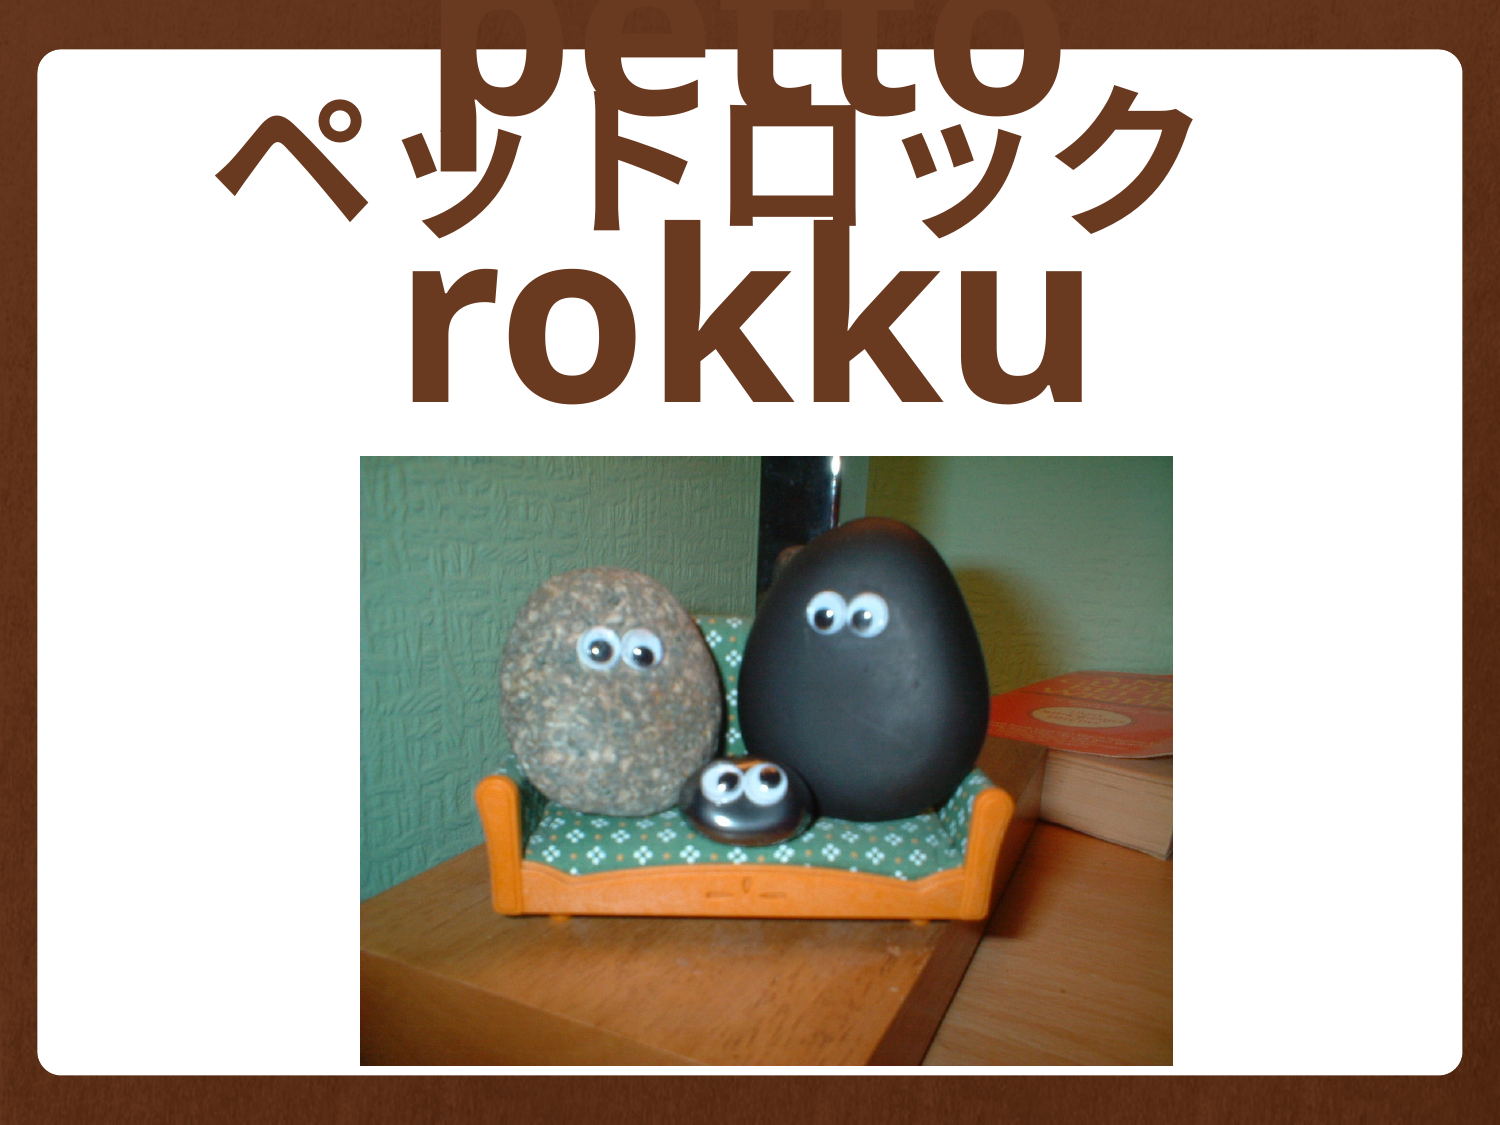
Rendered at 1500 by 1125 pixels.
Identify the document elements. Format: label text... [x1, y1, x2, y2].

text_box ペットロック [195, 49, 1392, 265]
title petto rokku [147, 269, 1348, 458]
picture [360, 456, 1173, 1066]
